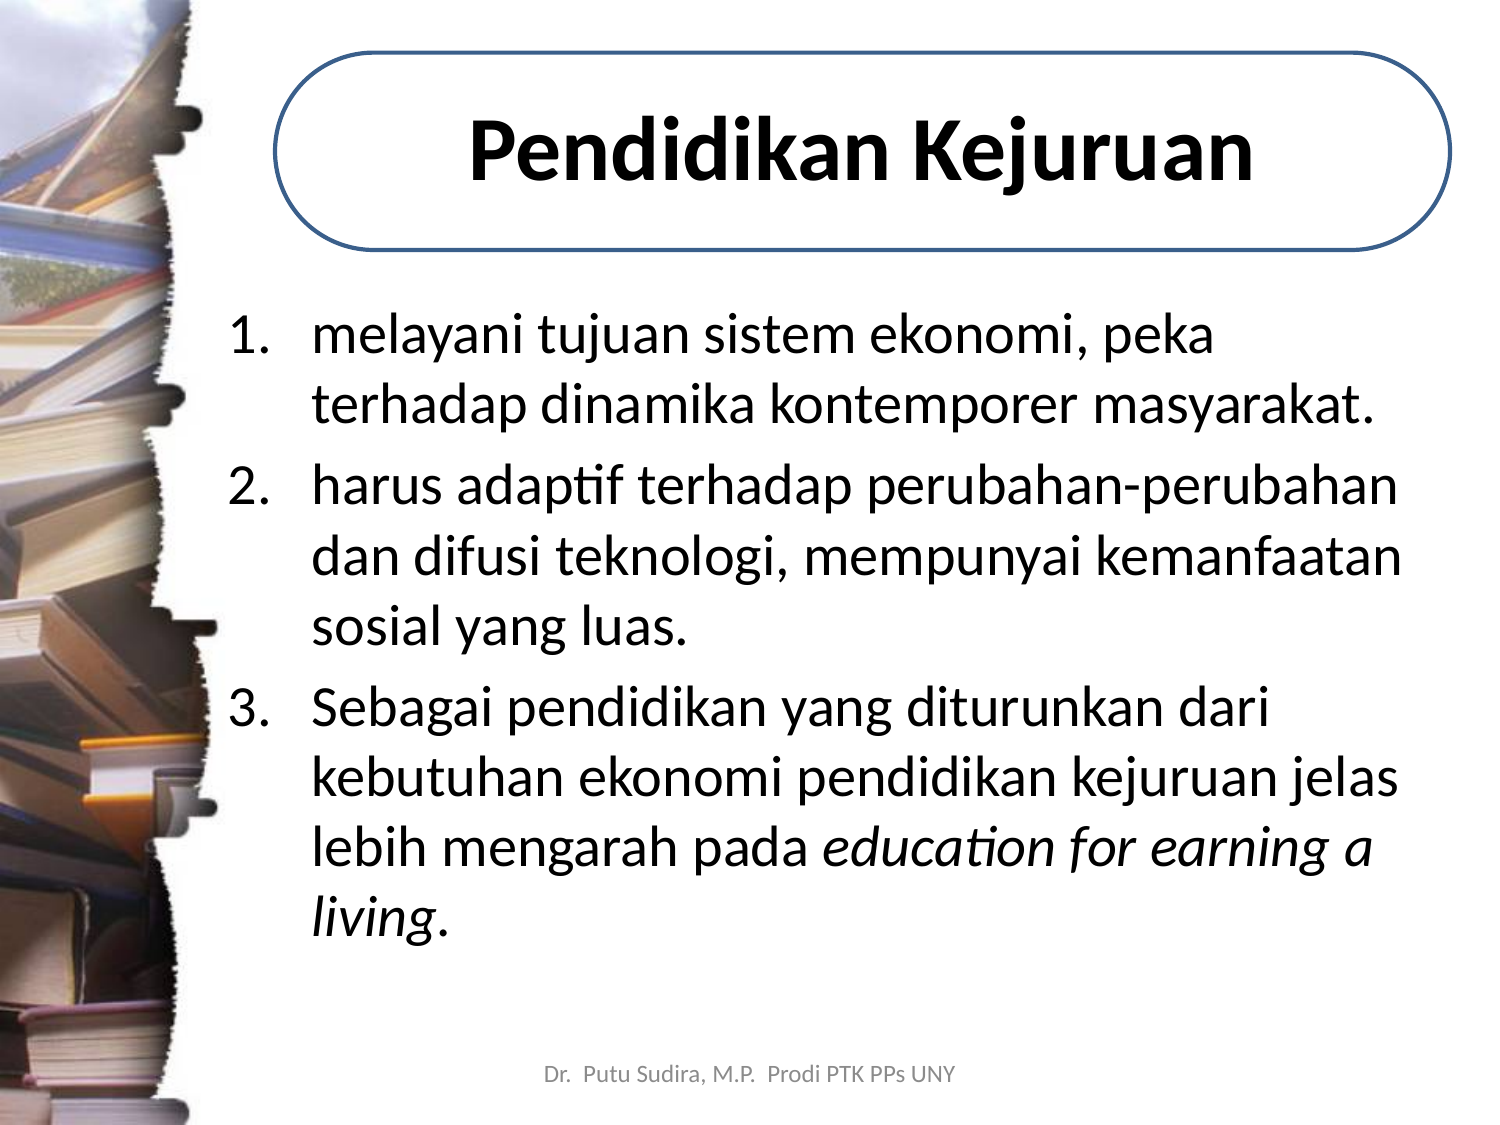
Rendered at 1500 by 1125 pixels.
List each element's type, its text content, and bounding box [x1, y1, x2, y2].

text_box [272, 50, 1453, 253]
subtitle melayani tujuan sistem ekonomi, peka terhadap dinamika kontemporer masyarakat. harus adaptif terhadap perubahan-perubahan dan difusi teknologi, mempunyai kemanfaatan sosial yang luas. Sebagai pendidikan yang diturunkan dari kebutuhan ekonomi pendidikan kejuruan jelas lebih mengarah pada education for earning a living. [212, 287, 1450, 1013]
footer Dr. Putu Sudira, M.P. Prodi PTK PPs UNY [512, 1042, 988, 1103]
picture [0, 0, 1500, 1125]
